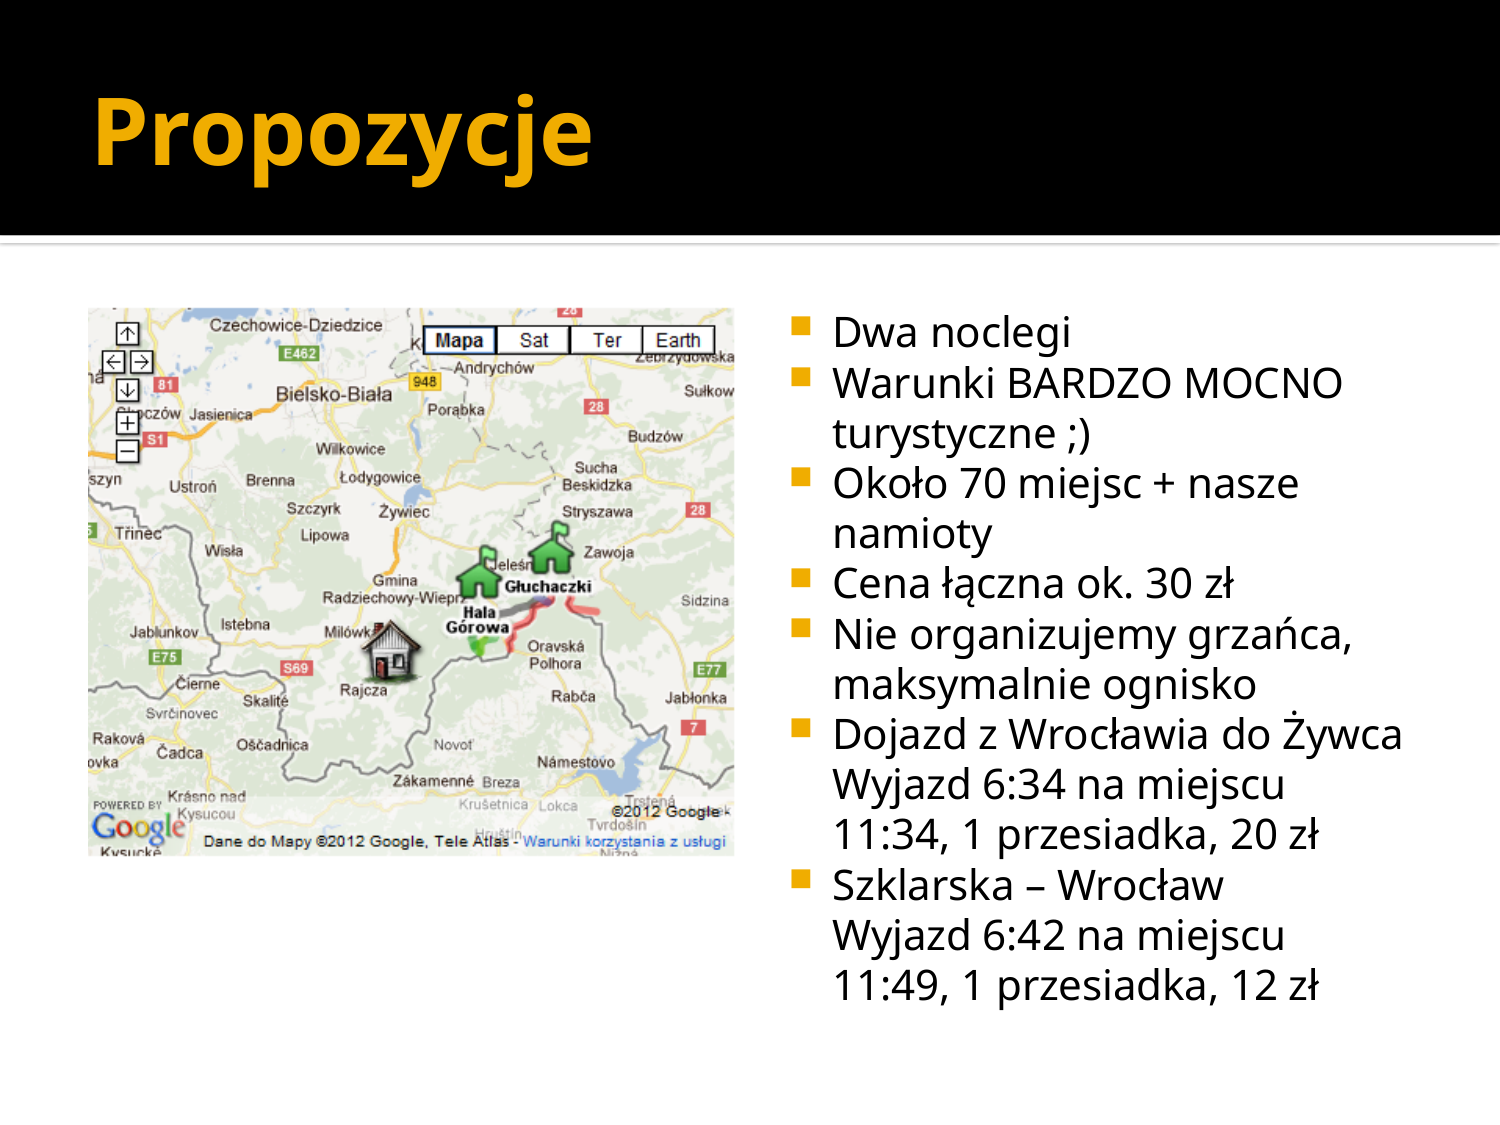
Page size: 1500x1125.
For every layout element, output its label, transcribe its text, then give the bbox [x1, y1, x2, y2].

title Propozycje [75, 24, 1425, 231]
list Dwa noclegi Warunki BARDZO MOCNO turystyczne ;) Około 70 miejsc + nasze namioty Cena łączna ok. 30 zł Nie organizujemy grzańca, maksymalnie ognisko Dojazd z Wrocławia do Żywca Wyjazd 6:34 na miejscu 11:34, 1 przesiadka, 20 zł Szklarska – Wrocław Wyjazd 6:42 na miejscu 11:49, 1 przesiadka, 12 zł [762, 291, 1425, 1050]
picture [88, 302, 736, 861]
